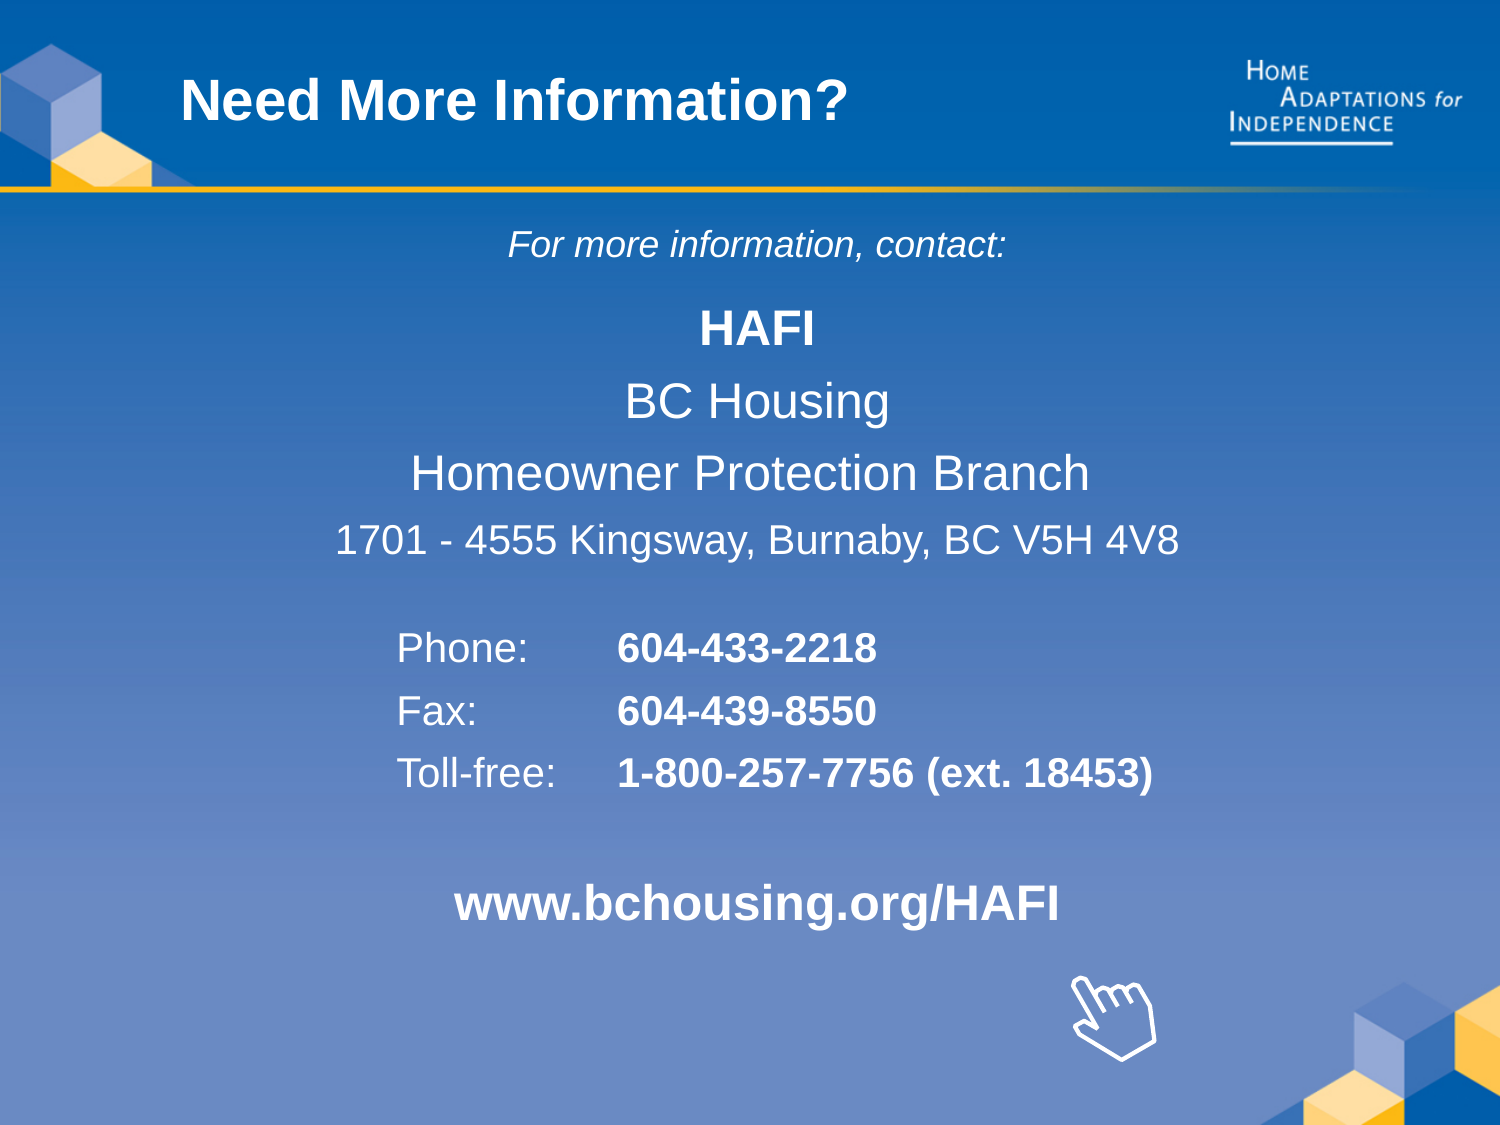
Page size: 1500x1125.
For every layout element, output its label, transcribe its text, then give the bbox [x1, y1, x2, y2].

text_box For more information, contact: [127, 212, 1388, 279]
picture [0, 0, 1500, 1125]
text_box [1070, 975, 1157, 1062]
text_box Phone: Fax: Toll-free: [381, 613, 918, 813]
text_box www.bchousing.org/HAFI [127, 862, 1388, 1049]
title Need More Information? [164, 22, 1201, 172]
list HAFI BC Housing Homeowner Protection Branch 1701 - 4555 Kingsway, Burnaby, BC V5H 4V8 [127, 287, 1388, 569]
text_box 604-433-2218 604-439-8550 1-800-257-7756 (ext. 18453) [918, 613, 1211, 813]
